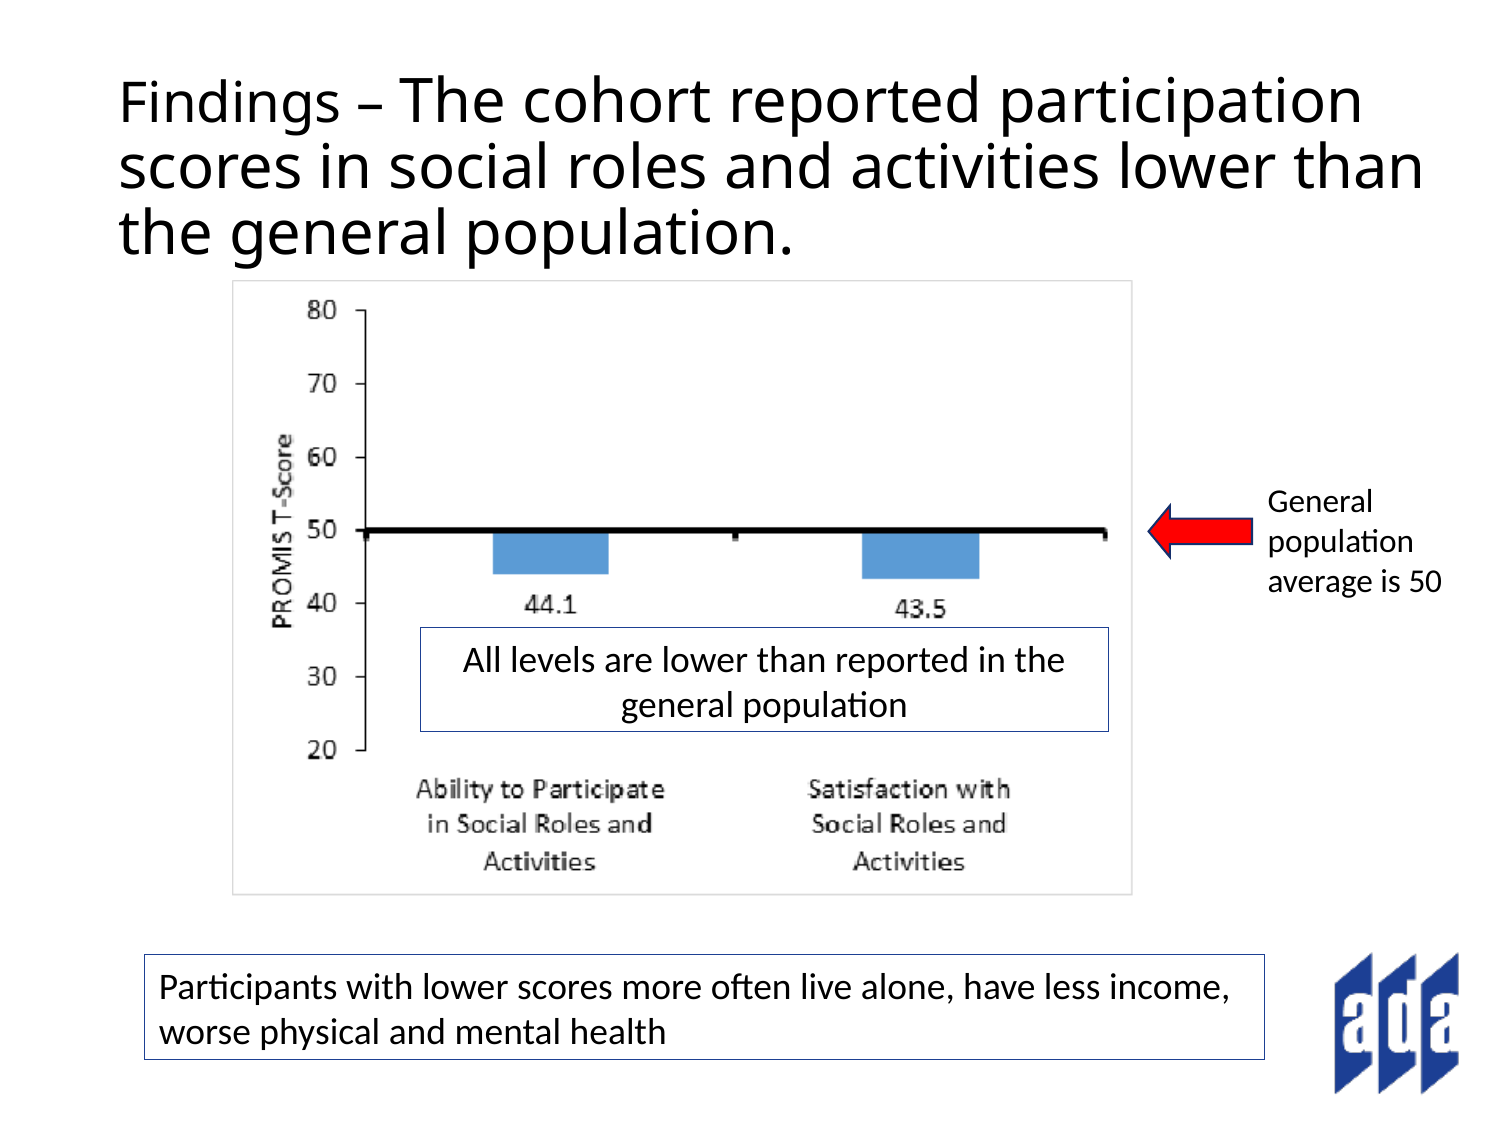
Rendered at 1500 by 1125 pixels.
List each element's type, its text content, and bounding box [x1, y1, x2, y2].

picture [232, 280, 1147, 927]
picture [1210, 915, 1500, 1125]
text_box General population average is 50 [1252, 471, 1465, 607]
text_box [1147, 502, 1254, 560]
text_box Participants with lower scores more often live alone, have less income, worse physical and mental health [144, 954, 1265, 1060]
title Findings – The cohort reported participation scores in social roles and activities lower than the general population. [103, 59, 1453, 278]
